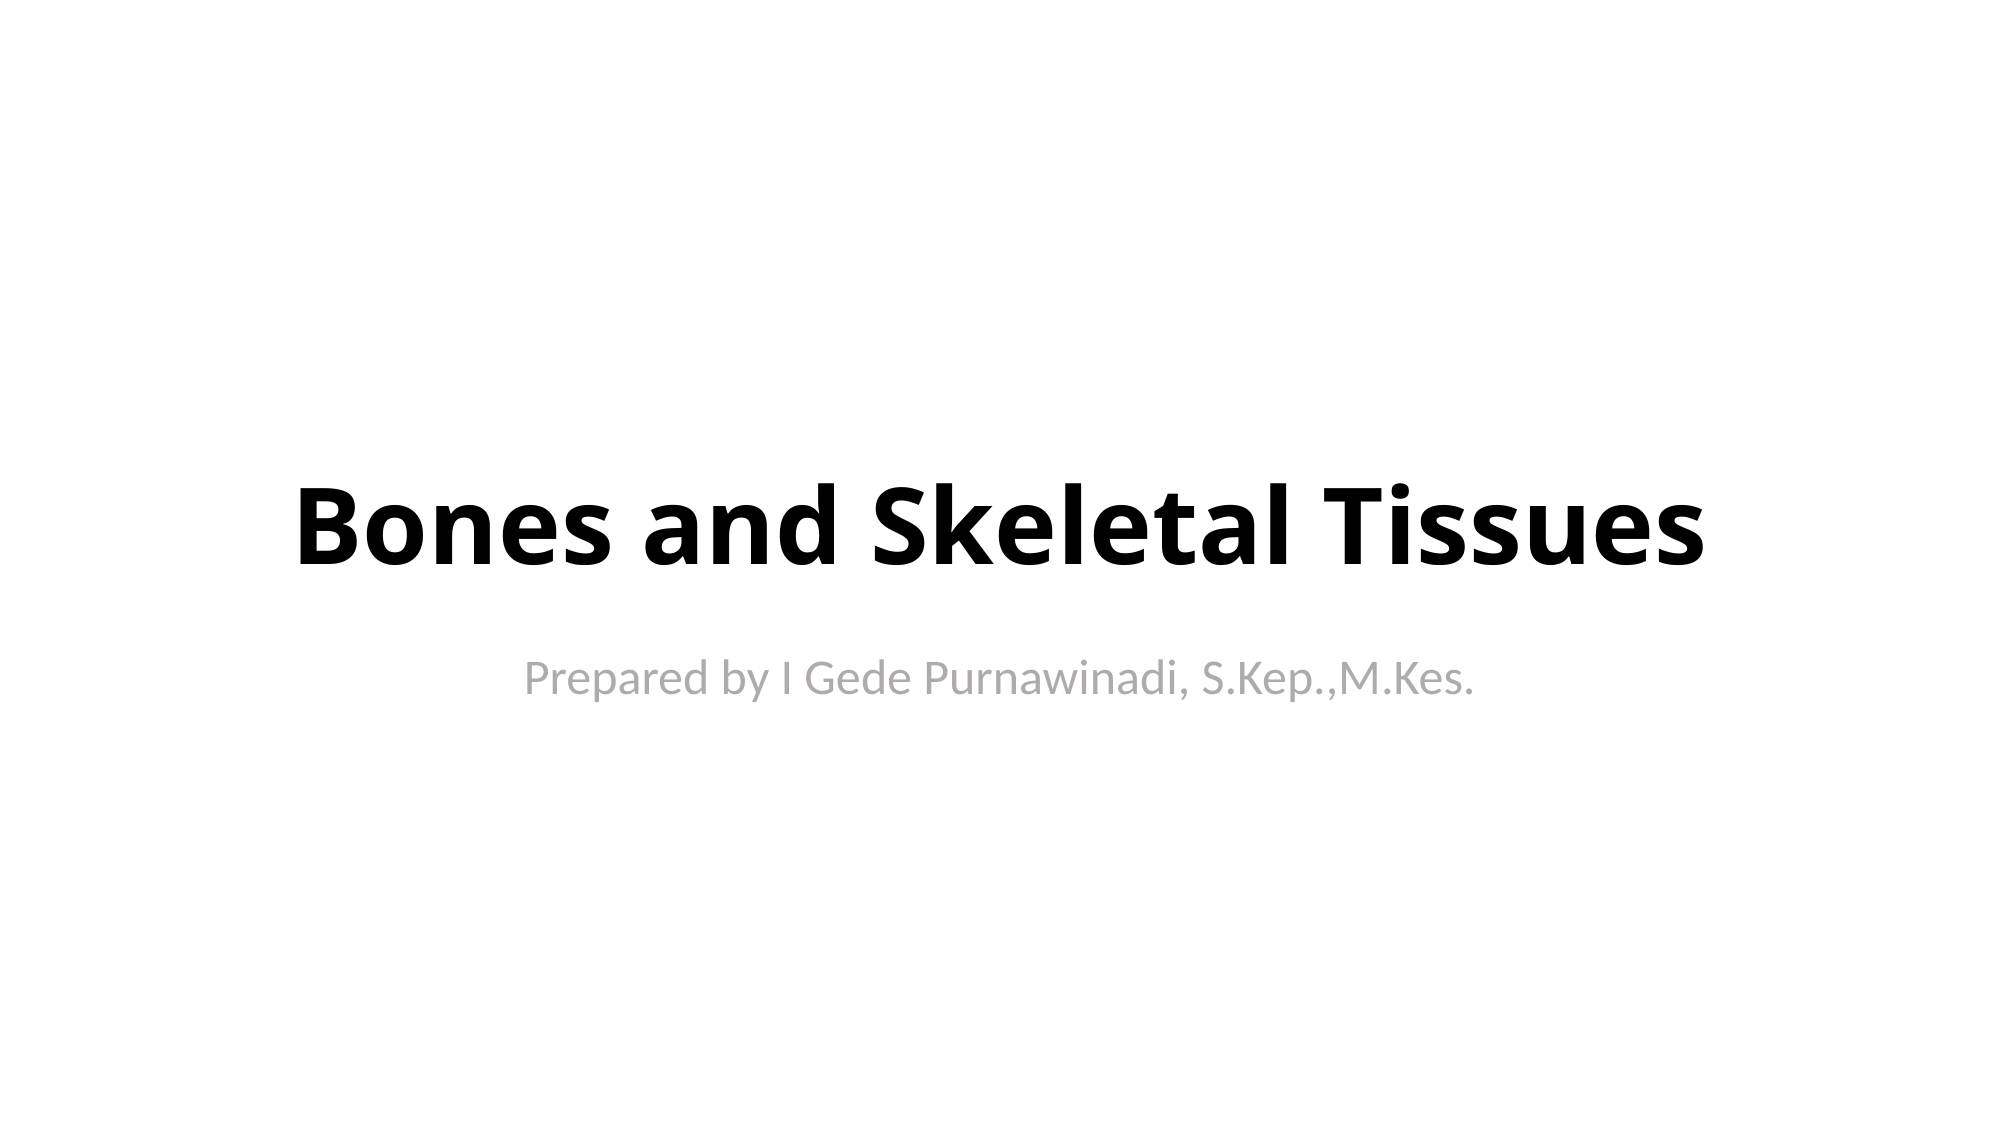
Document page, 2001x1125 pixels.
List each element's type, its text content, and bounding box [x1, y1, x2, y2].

subtitle Prepared by I Gede Purnawinadi, S.Kep.,M.Kes. [249, 643, 1750, 916]
title Bones and Skeletal Tissues [249, 184, 1750, 576]
